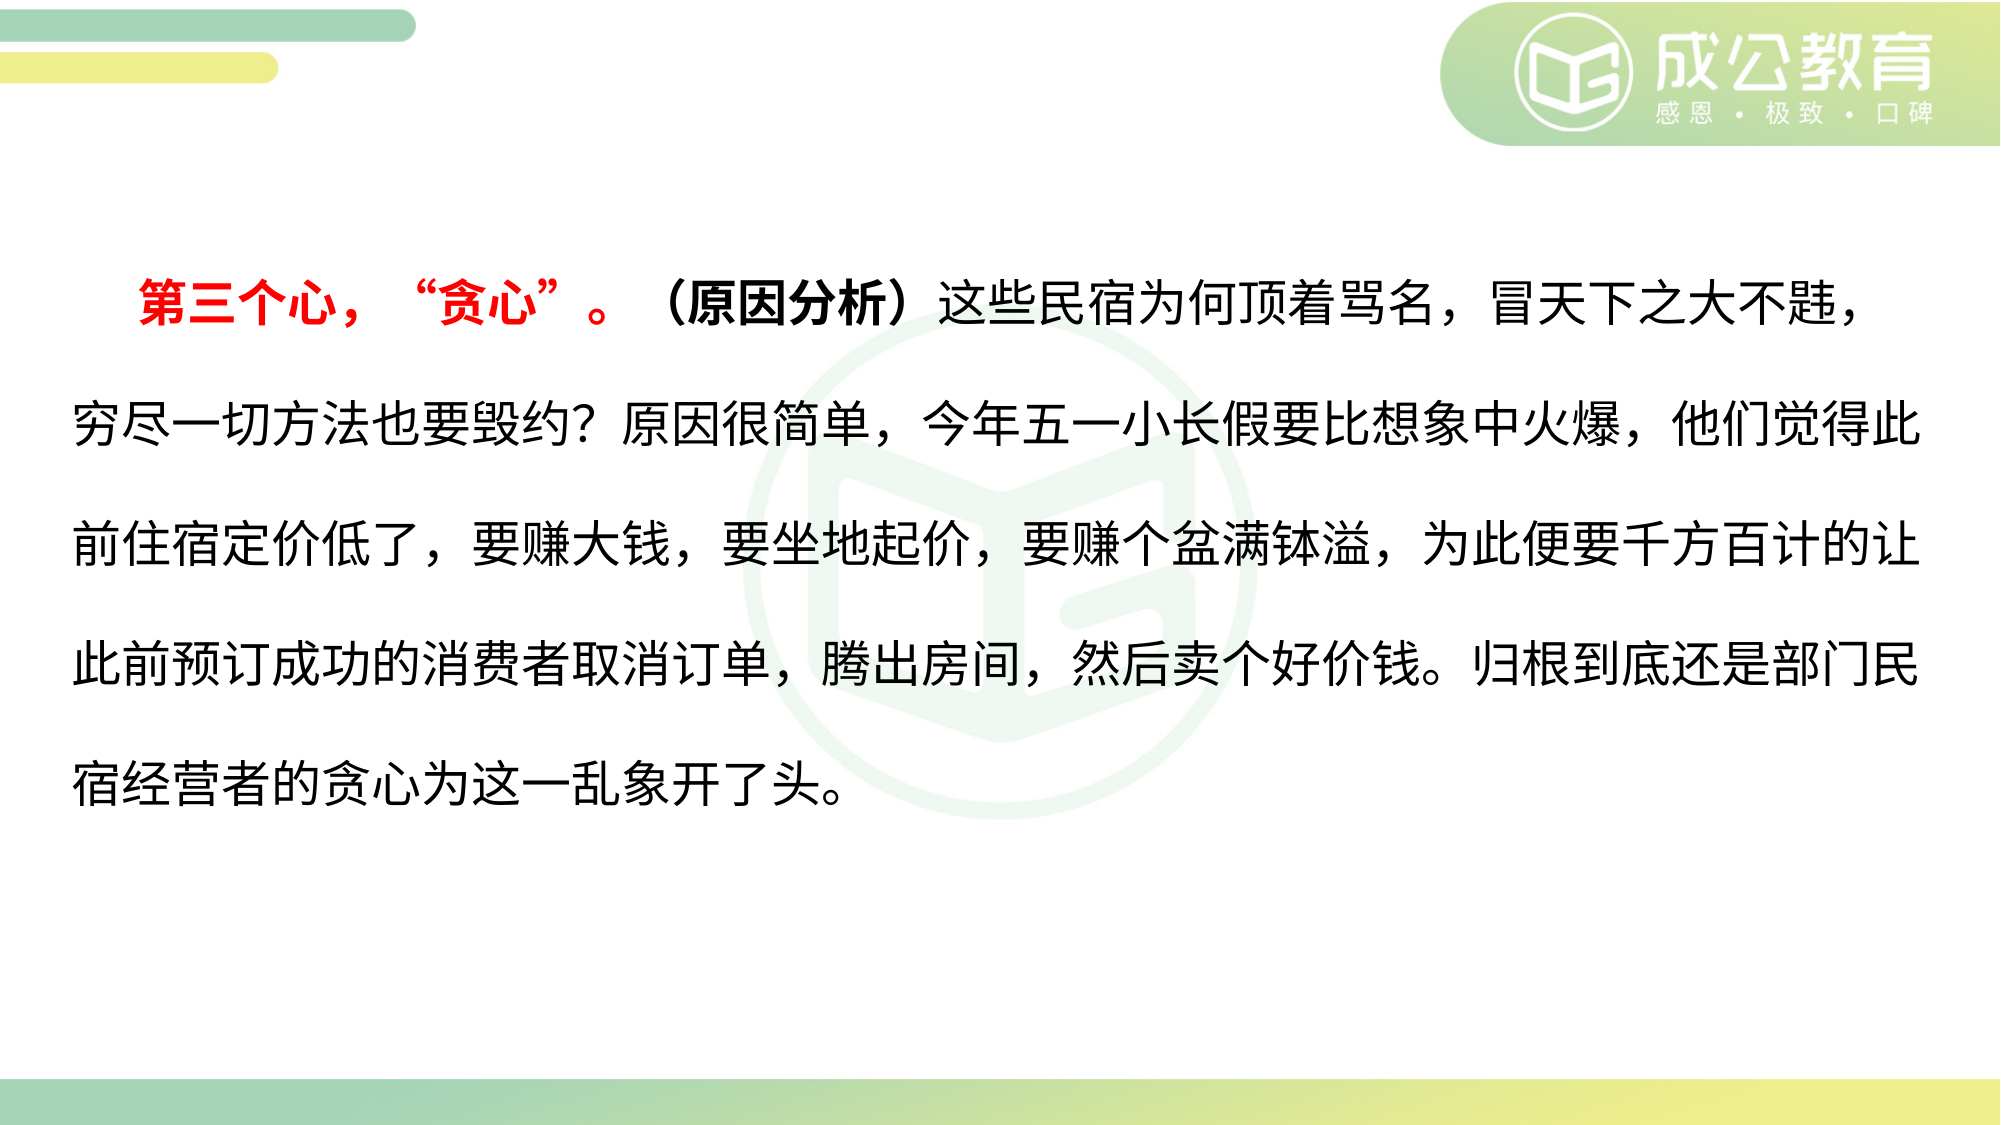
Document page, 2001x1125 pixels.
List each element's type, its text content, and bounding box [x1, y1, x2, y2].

picture [0, 0, 2001, 1125]
list 第三个心，“贪心”。（原因分析）这些民宿为何顶着骂名，冒天下之大不韪，穷尽一切方法也要毁约？原因很简单，今年五一小长假要比想象中火爆，他们觉得此前住宿定价低了，要赚大钱，要坐地起价，要赚个盆满钵溢，为此便要千方百计的让此前预订成功的消费者取消订单，腾出房间，然后卖个好价钱。归根到底还是部门民宿经营者的贪心为这一乱象开了头。 [56, 185, 1944, 940]
